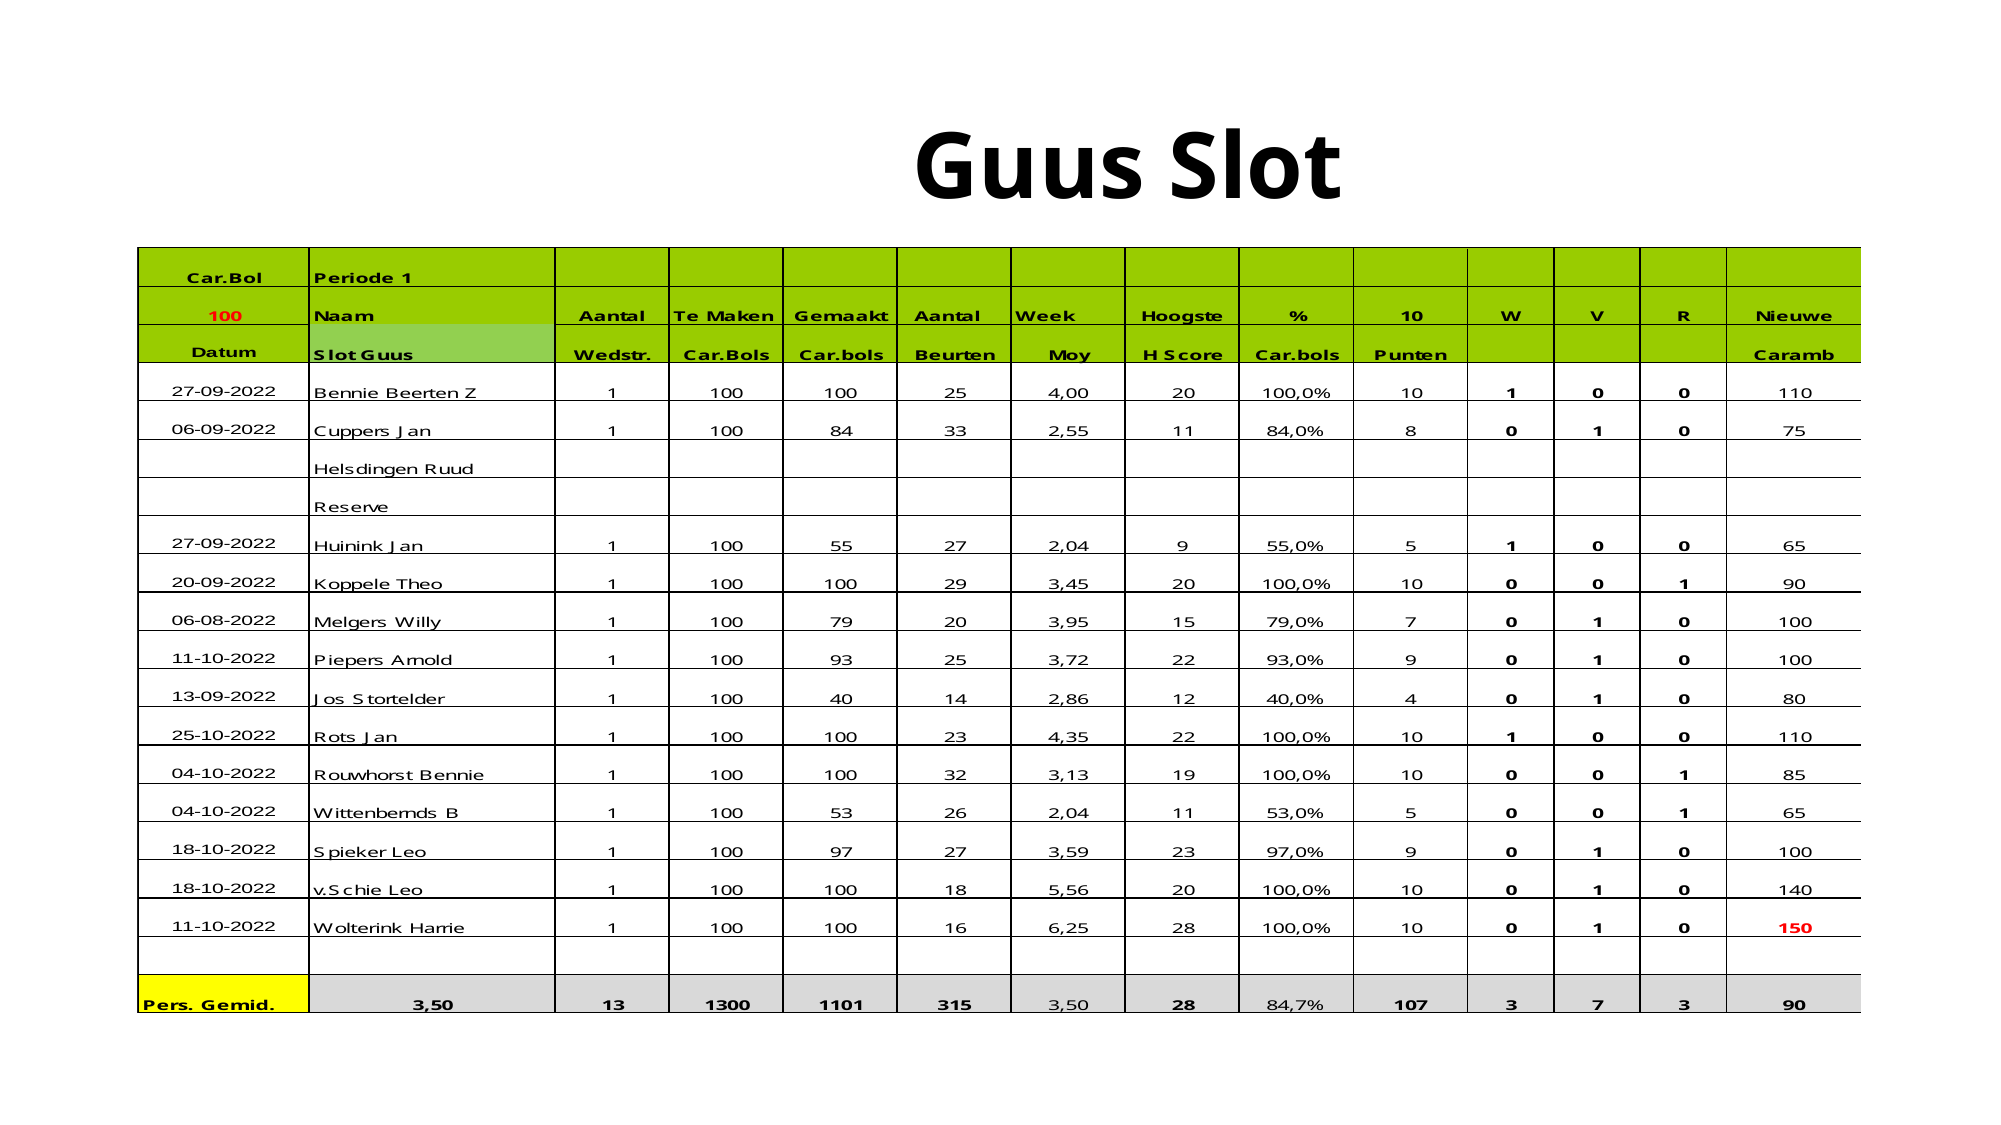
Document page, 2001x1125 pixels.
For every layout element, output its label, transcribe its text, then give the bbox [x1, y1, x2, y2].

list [137, 247, 1863, 1014]
title Guus Slot [137, 59, 1863, 247]
